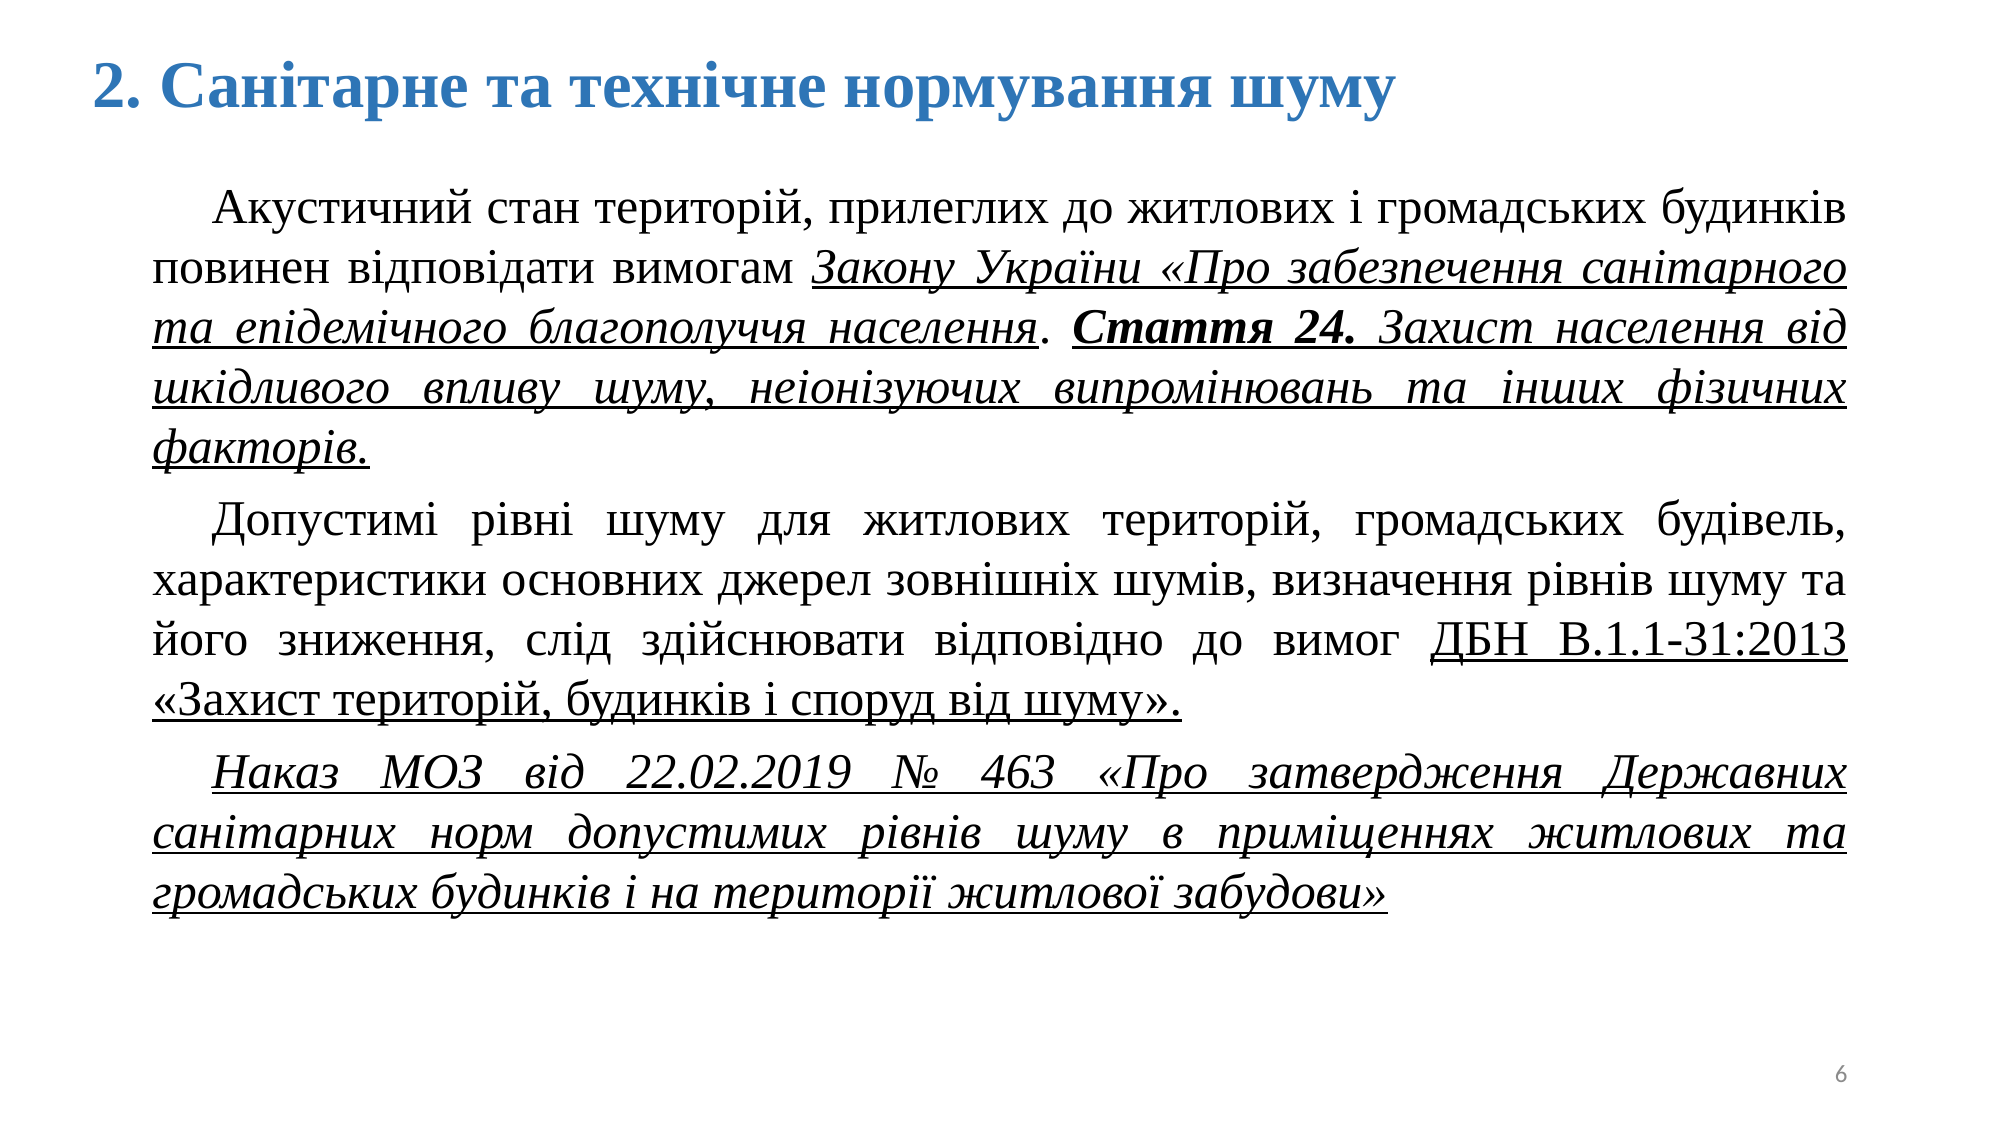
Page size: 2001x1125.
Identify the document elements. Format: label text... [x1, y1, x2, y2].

slide_number 6 [1412, 1042, 1863, 1103]
list Акустичний стан територій, прилеглих до житлових і громадських будинків повинен відповідати вимогам Закону України «Про забезпечення санітарного та епідемічного благополуччя населення. Стаття 24. Захист населення від шкідливого впливу шуму, неіонізуючих випромінювань та інших фізичних факторів. Допустимі рівні шуму для житлових територій, громадських будівель, характеристики основних джерел зовнішніх шумів, визначення рівнів шуму та його зниження, слід здійснювати відповідно до вимог ДБН В.1.1-31:2013 «Захист територій, будинків і споруд від шуму». Наказ МОЗ від 22.02.2019 № 463 «Про затвердження Державних санітарних норм допустимих рівнів шуму в приміщеннях житлових та громадських будинків і на території житлової забудови» [137, 165, 1863, 1014]
title 2. Санітарне та технічне нормування шуму [77, 34, 1948, 137]
